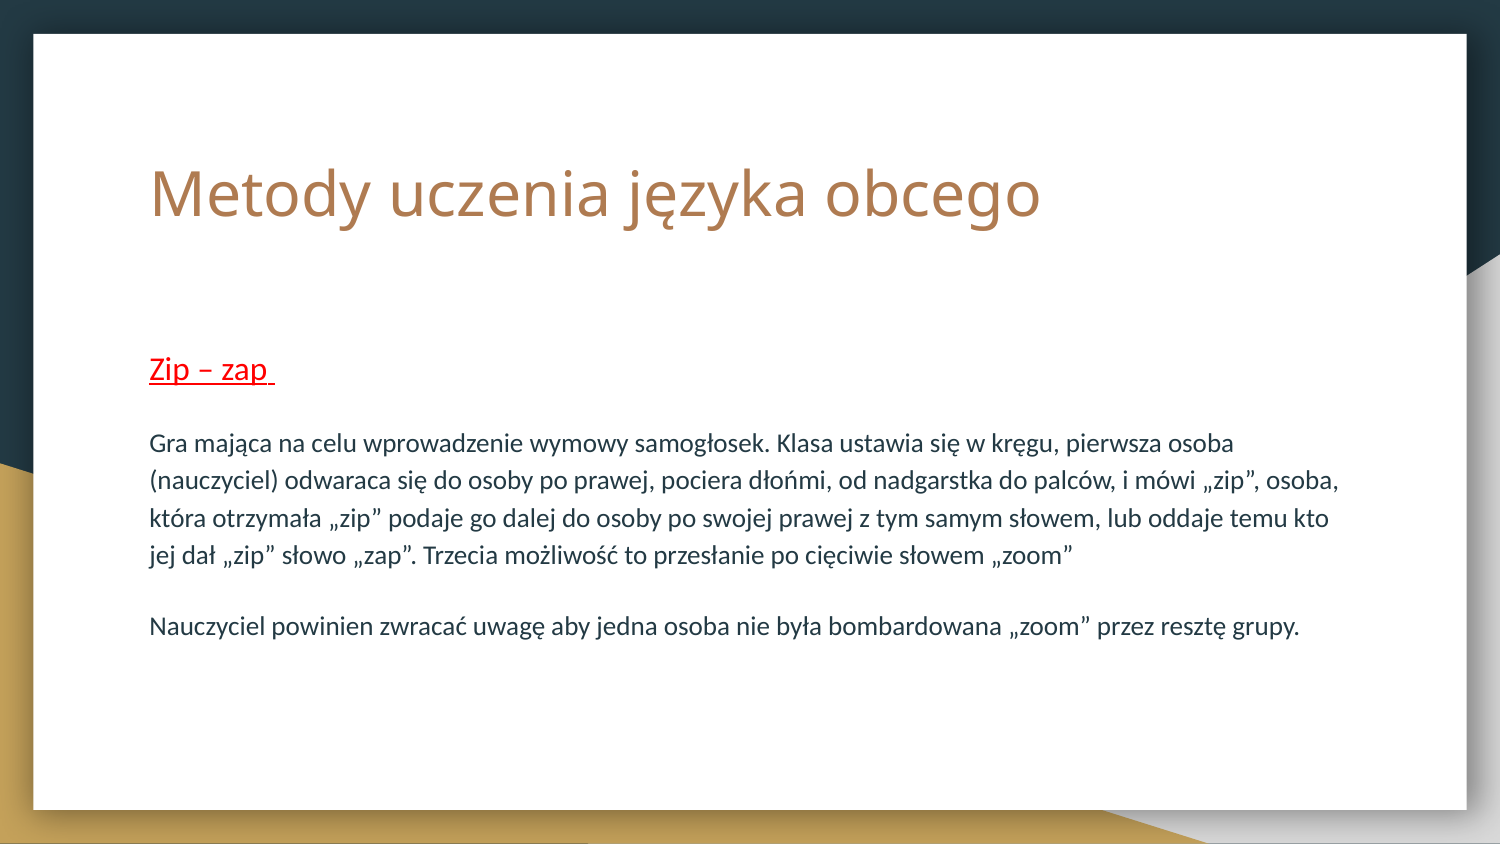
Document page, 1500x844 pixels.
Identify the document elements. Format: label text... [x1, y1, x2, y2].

list Zip – zap Gra mająca na celu wprowadzenie wymowy samogłosek. Klasa ustawia się w kręgu, pierwsza osoba (nauczyciel) odwaraca się do osoby po prawej, pociera dłońmi, od nadgarstka do palców, i mówi „zip”, osoba, która otrzymała „zip” podaje go dalej do osoby po swojej prawej z tym samym słowem, lub oddaje temu kto jej dał „zip” słowo „zap”. Trzecia możliwość to przesłanie po cięciwie słowem „zoom” Nauczyciel powinien zwracać uwagę aby jedna osoba nie była bombardowana „zoom” przez resztę grupy. [134, 326, 1366, 729]
title Metody uczenia języka obcego [134, 138, 1366, 296]
